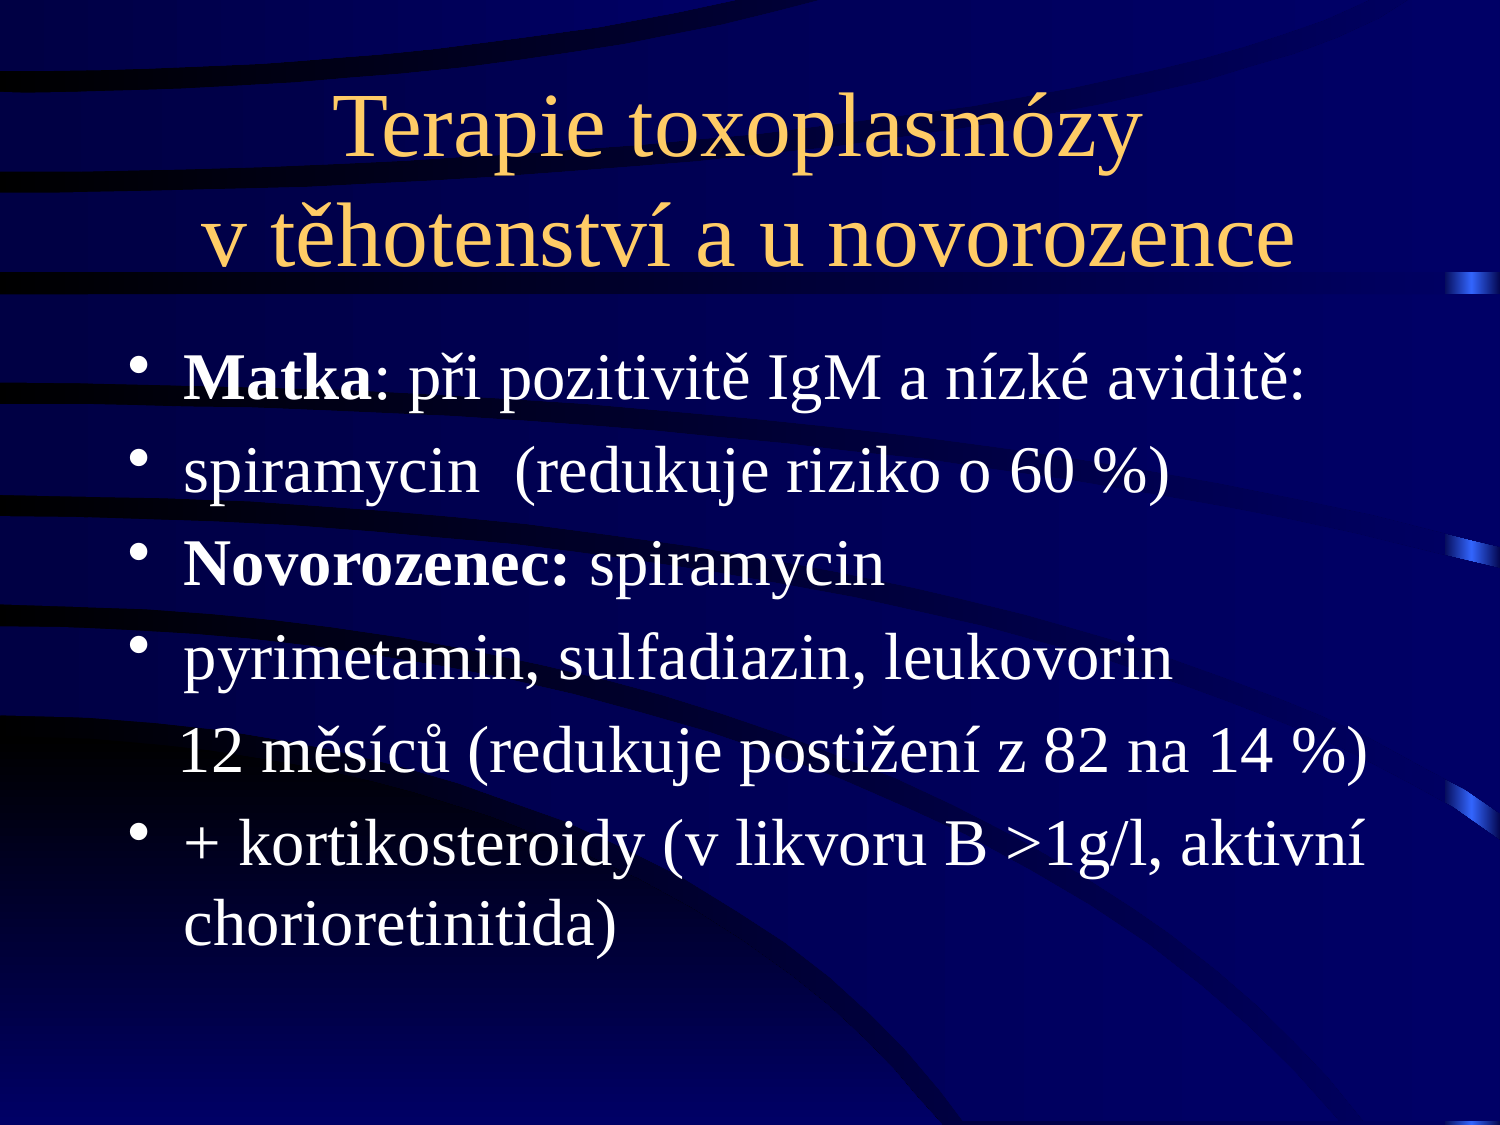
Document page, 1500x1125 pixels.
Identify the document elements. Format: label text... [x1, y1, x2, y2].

list Matka: při pozitivitě IgM a nízké aviditě: spiramycin (redukuje riziko o 60 %) Novorozenec: spiramycin pyrimetamin, sulfadiazin, leukovorin 12 měsíců (redukuje postižení z 82 na 14 %) + kortikosteroidy (v likvoru B >1g/l, aktivní chorioretinitida) [112, 324, 1388, 1071]
title Terapie toxoplasmózy v těhotenství a u novorozence [112, 62, 1388, 288]
